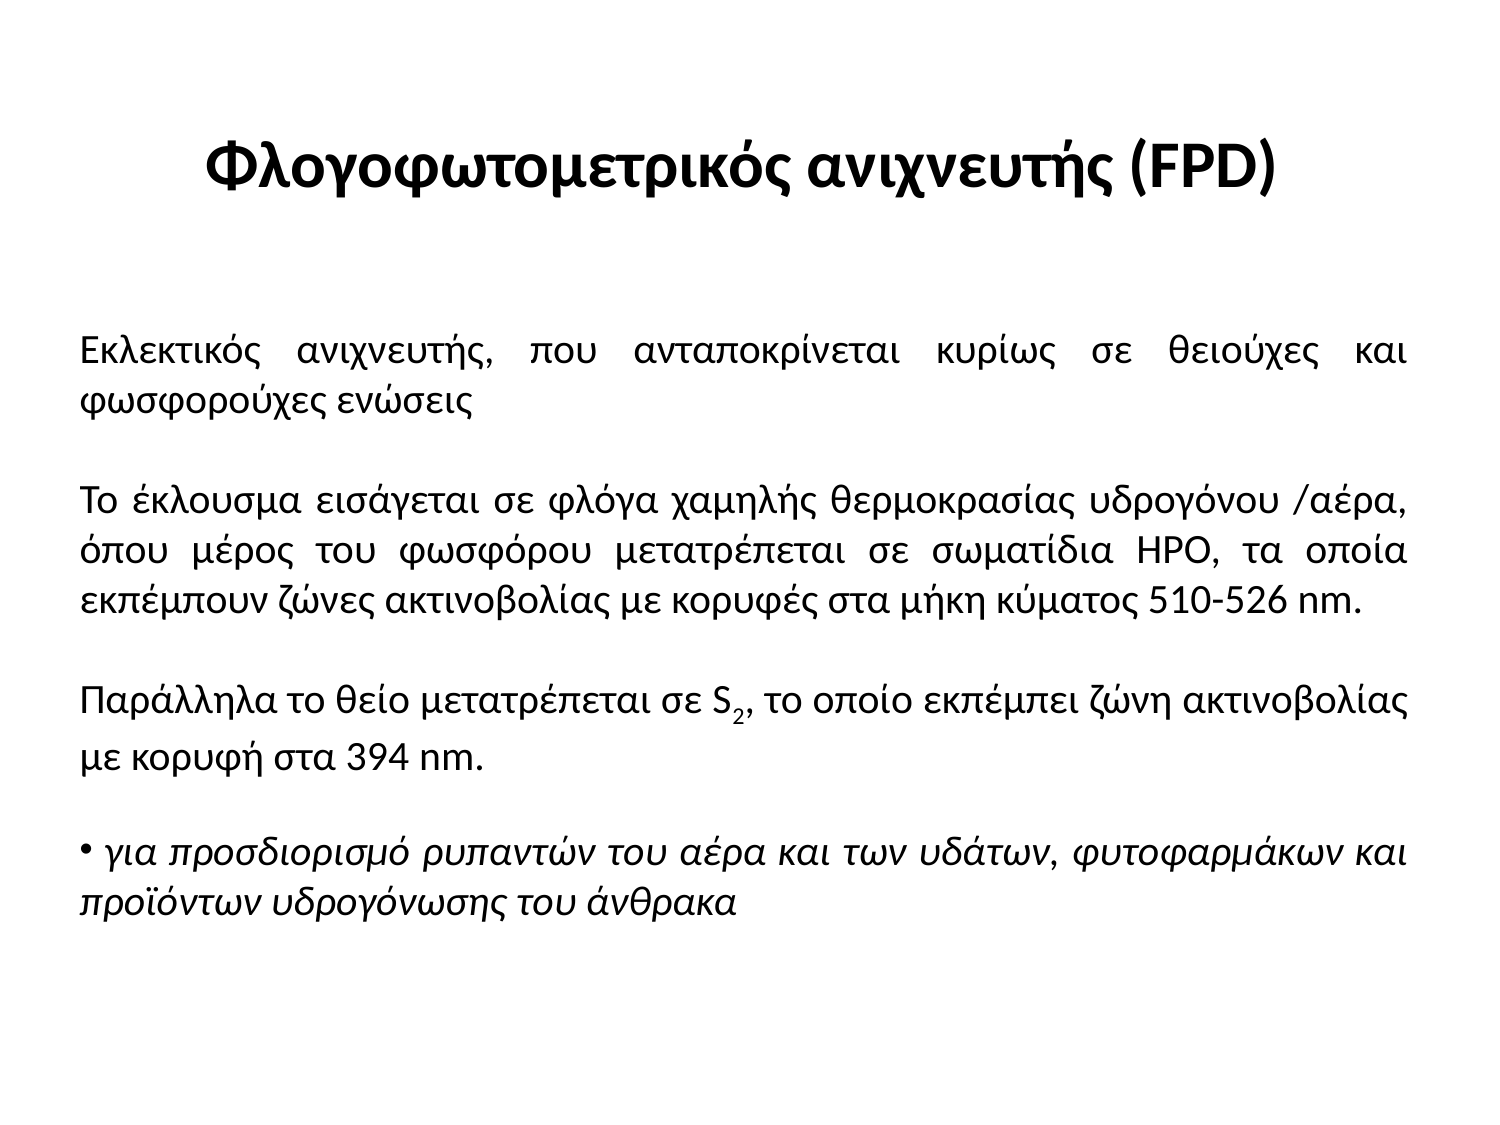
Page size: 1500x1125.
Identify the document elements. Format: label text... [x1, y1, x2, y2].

text_box Φλογοφωτομετρικός ανιχνευτής (FPD) [0, 113, 1500, 209]
text_box Εκλεκτικός ανιχνευτής, που ανταποκρίνεται κυρίως σε θειούχες και φωσφορούχες ενώσεις Το έκλουσμα εισάγεται σε φλόγα χαμηλής θερμοκρασίας υδρογόνου /αέρα, όπου μέρος του φωσφόρου μετατρέπεται σε σωματίδια HPO, τα οποία εκπέμπουν ζώνες ακτινοβολίας με κορυφές στα μήκη κύματος 510-526 nm. Παράλληλα το θείο μετατρέπεται σε S2, το οποίο εκπέμπει ζώνη ακτινοβολίας με κορυφή στα 394 nm. για προσδιορισμό ρυπαντών του αέρα και των υδάτων, φυτοφαρμάκων και προϊόντων υδρογόνωσης του άνθρακα [64, 314, 1424, 932]
